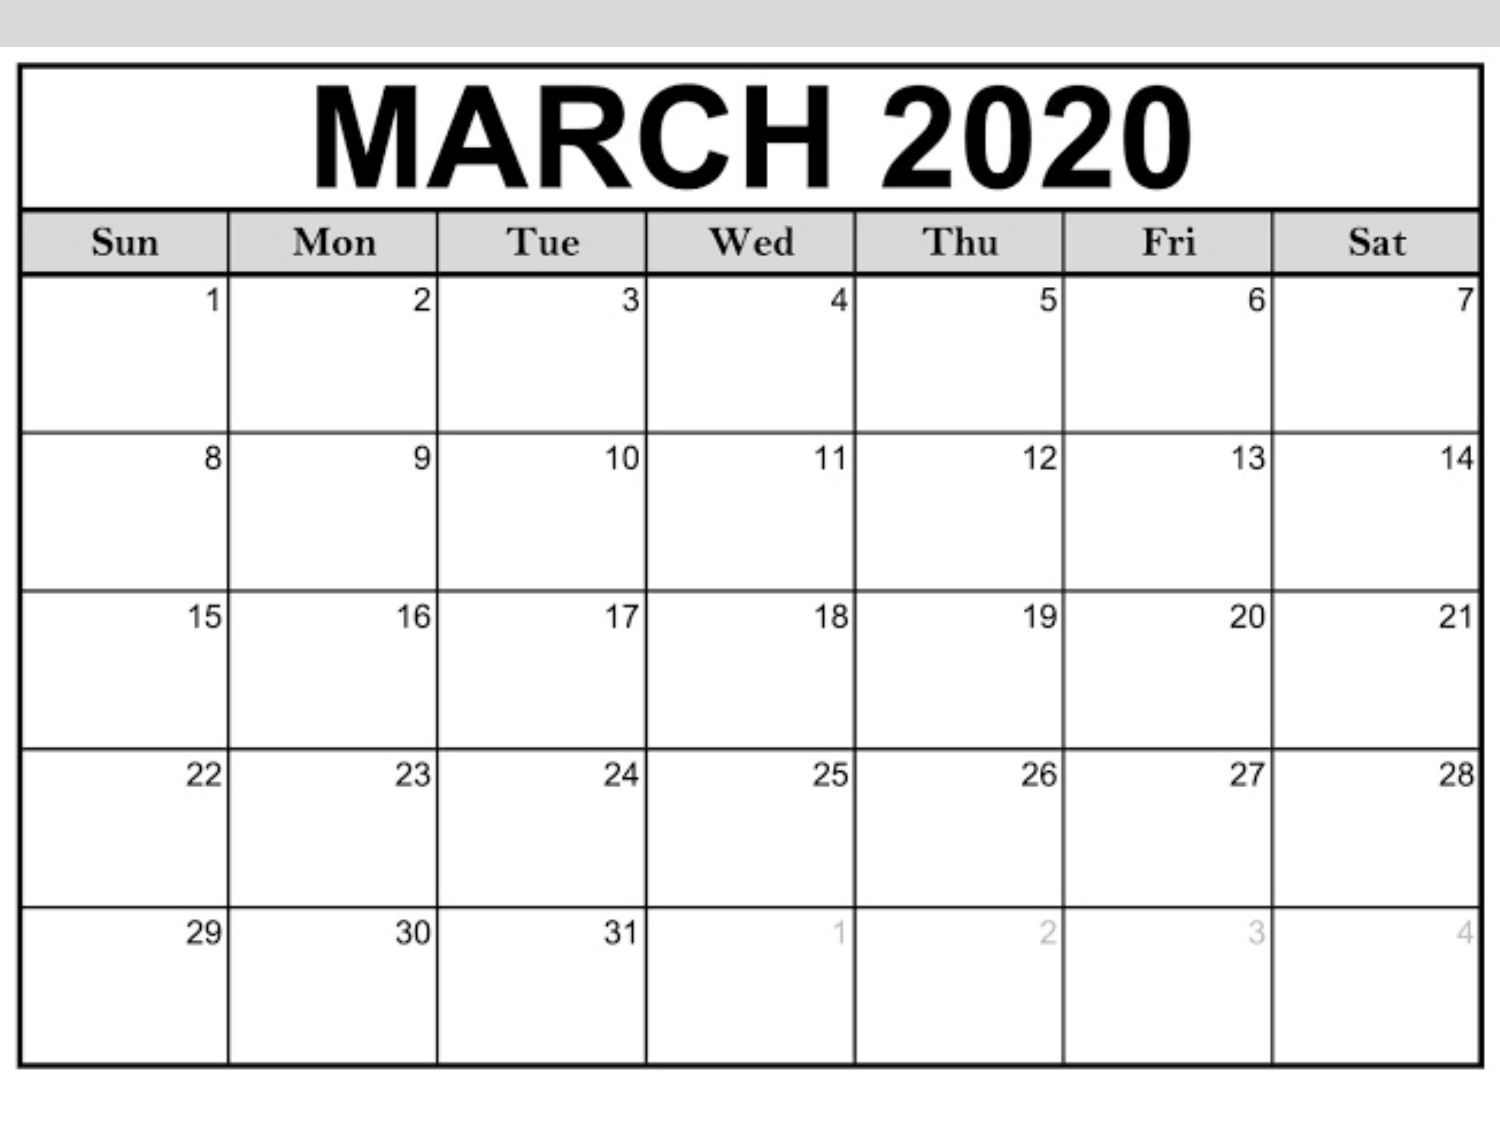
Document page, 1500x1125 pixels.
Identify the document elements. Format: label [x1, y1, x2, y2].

list [0, 47, 1500, 1125]
